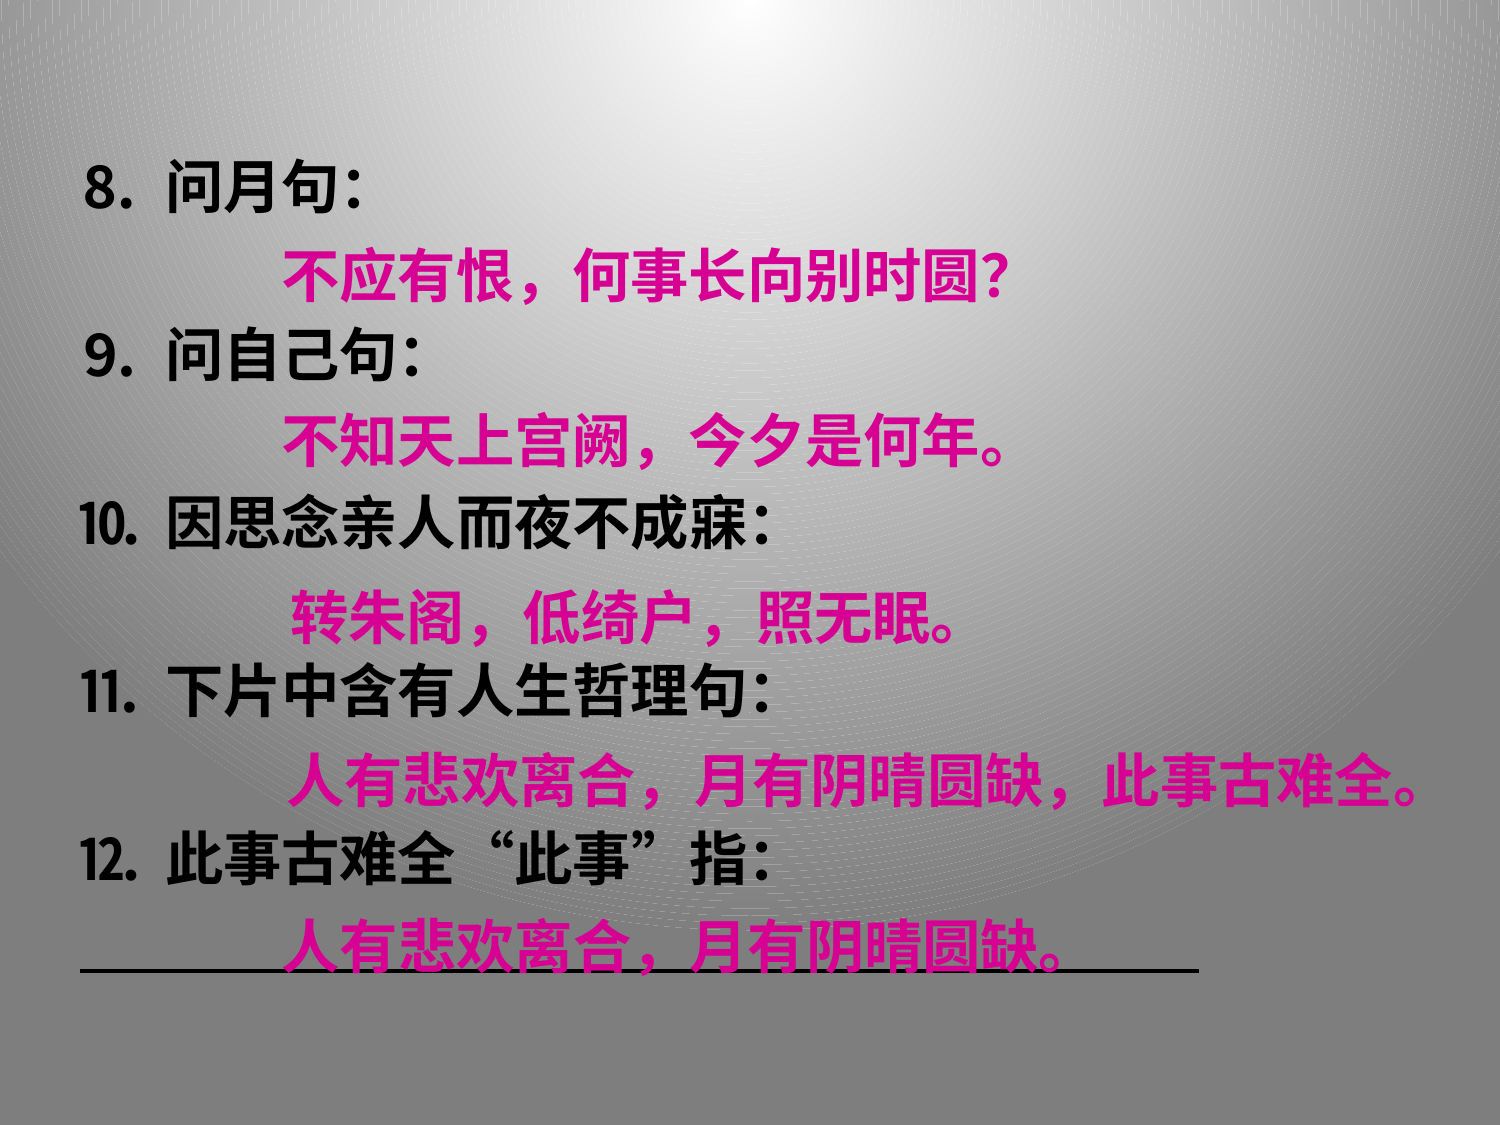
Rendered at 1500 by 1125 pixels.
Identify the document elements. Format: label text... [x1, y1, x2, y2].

text_box ⒏ 问月句： ⒐ 问自己句： ⒑ 因思念亲人而夜不成寐： ⒒ 下片中含有人生哲理句： ⒓ 此事古难全“此事”指： [64, 59, 1500, 984]
text_box 转朱阁，低绮户，照无眠。 [275, 574, 1004, 659]
text_box 人有悲欢离合，月有阴晴圆缺。 [267, 902, 1113, 988]
text_box 不应有恨，何事长向别时圆？ [266, 231, 1054, 317]
text_box 人有悲欢离合，月有阴晴圆缺，此事古难全。 [271, 737, 1467, 822]
text_box 不知天上宫阙，今夕是何年。 [266, 397, 1054, 482]
